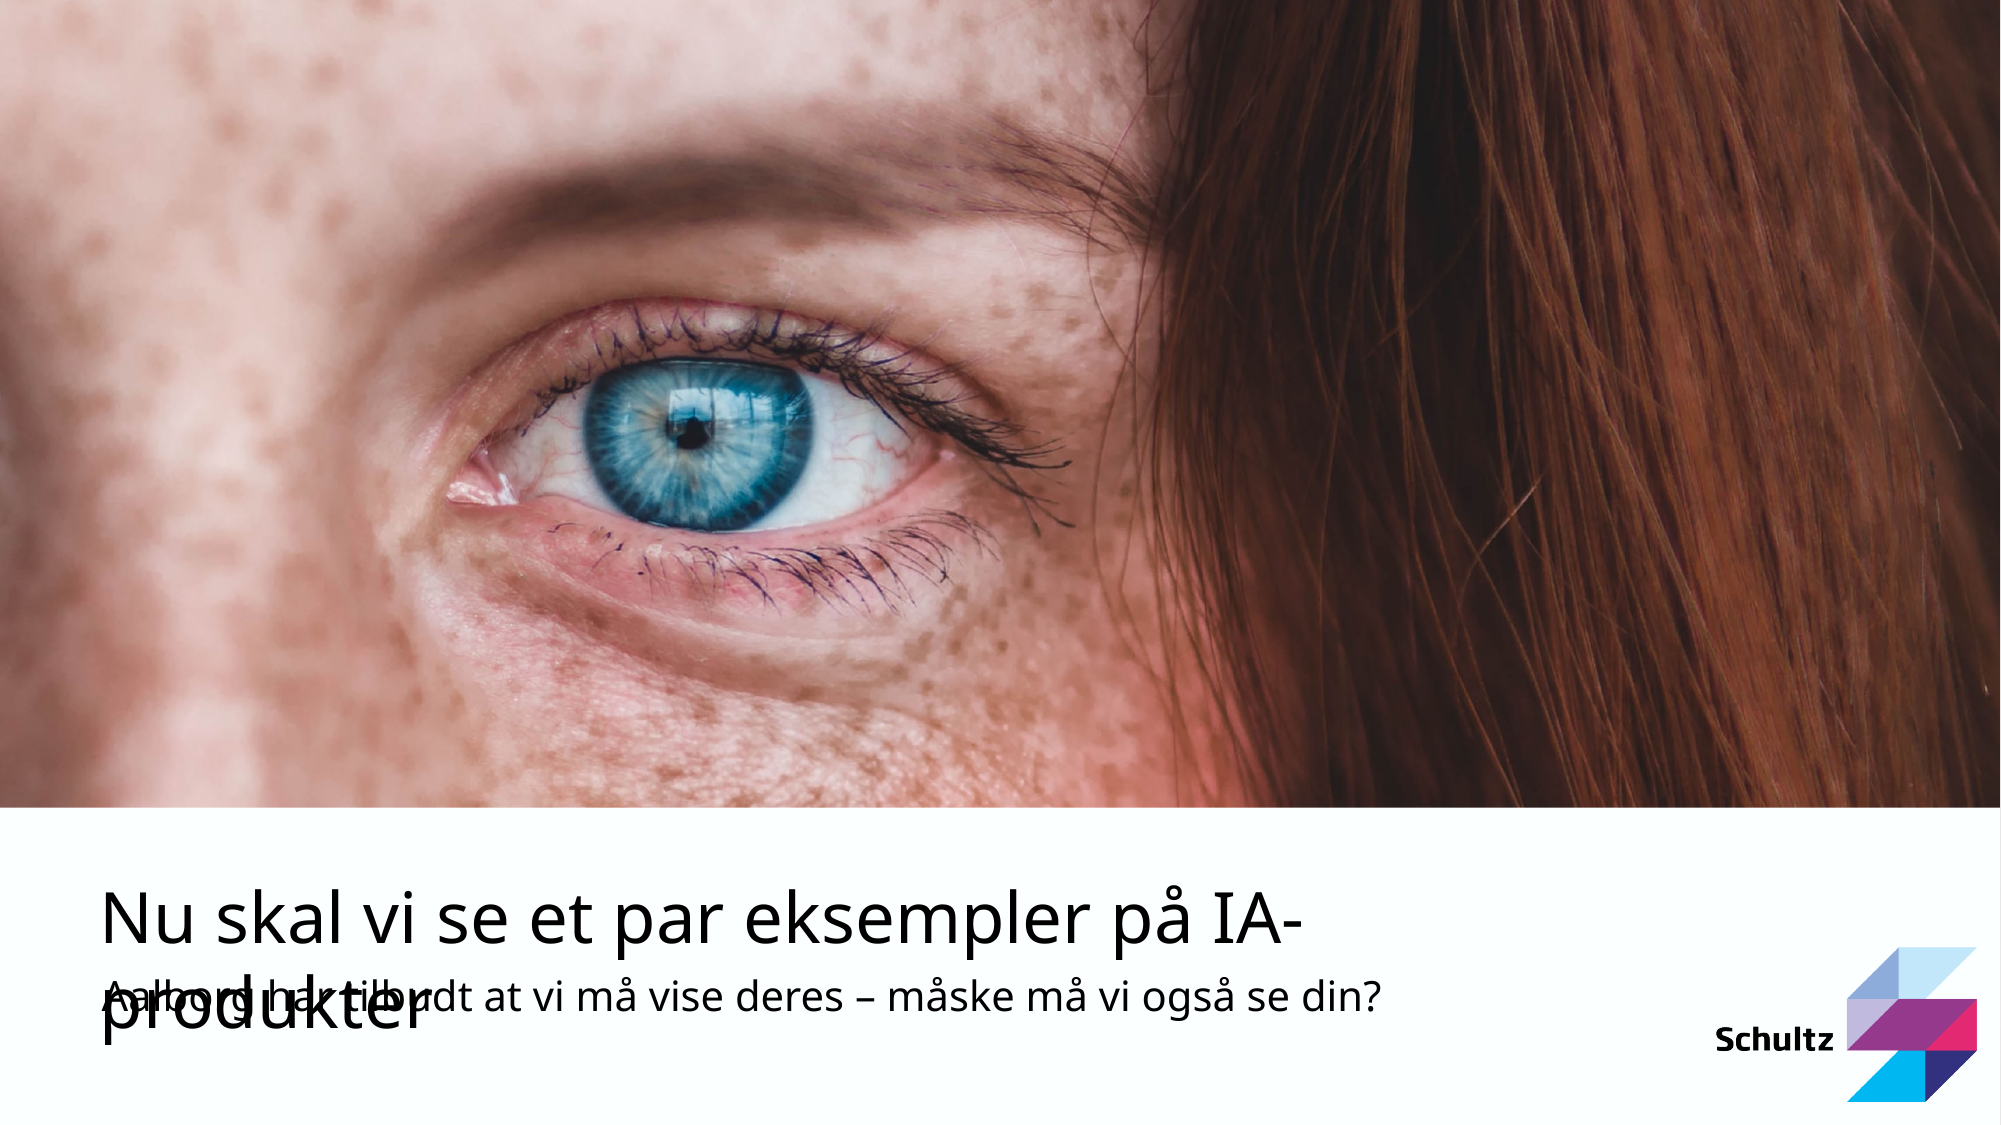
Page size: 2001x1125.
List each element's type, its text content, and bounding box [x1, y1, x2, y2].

picture [0, 0, 2001, 807]
list Aalborg har tilbudt at vi må vise deres – måske må vi også se din? [101, 969, 1616, 1074]
list Nu skal vi se et par eksempler på IA-produkter [99, 872, 1616, 962]
picture [1716, 947, 1977, 1102]
